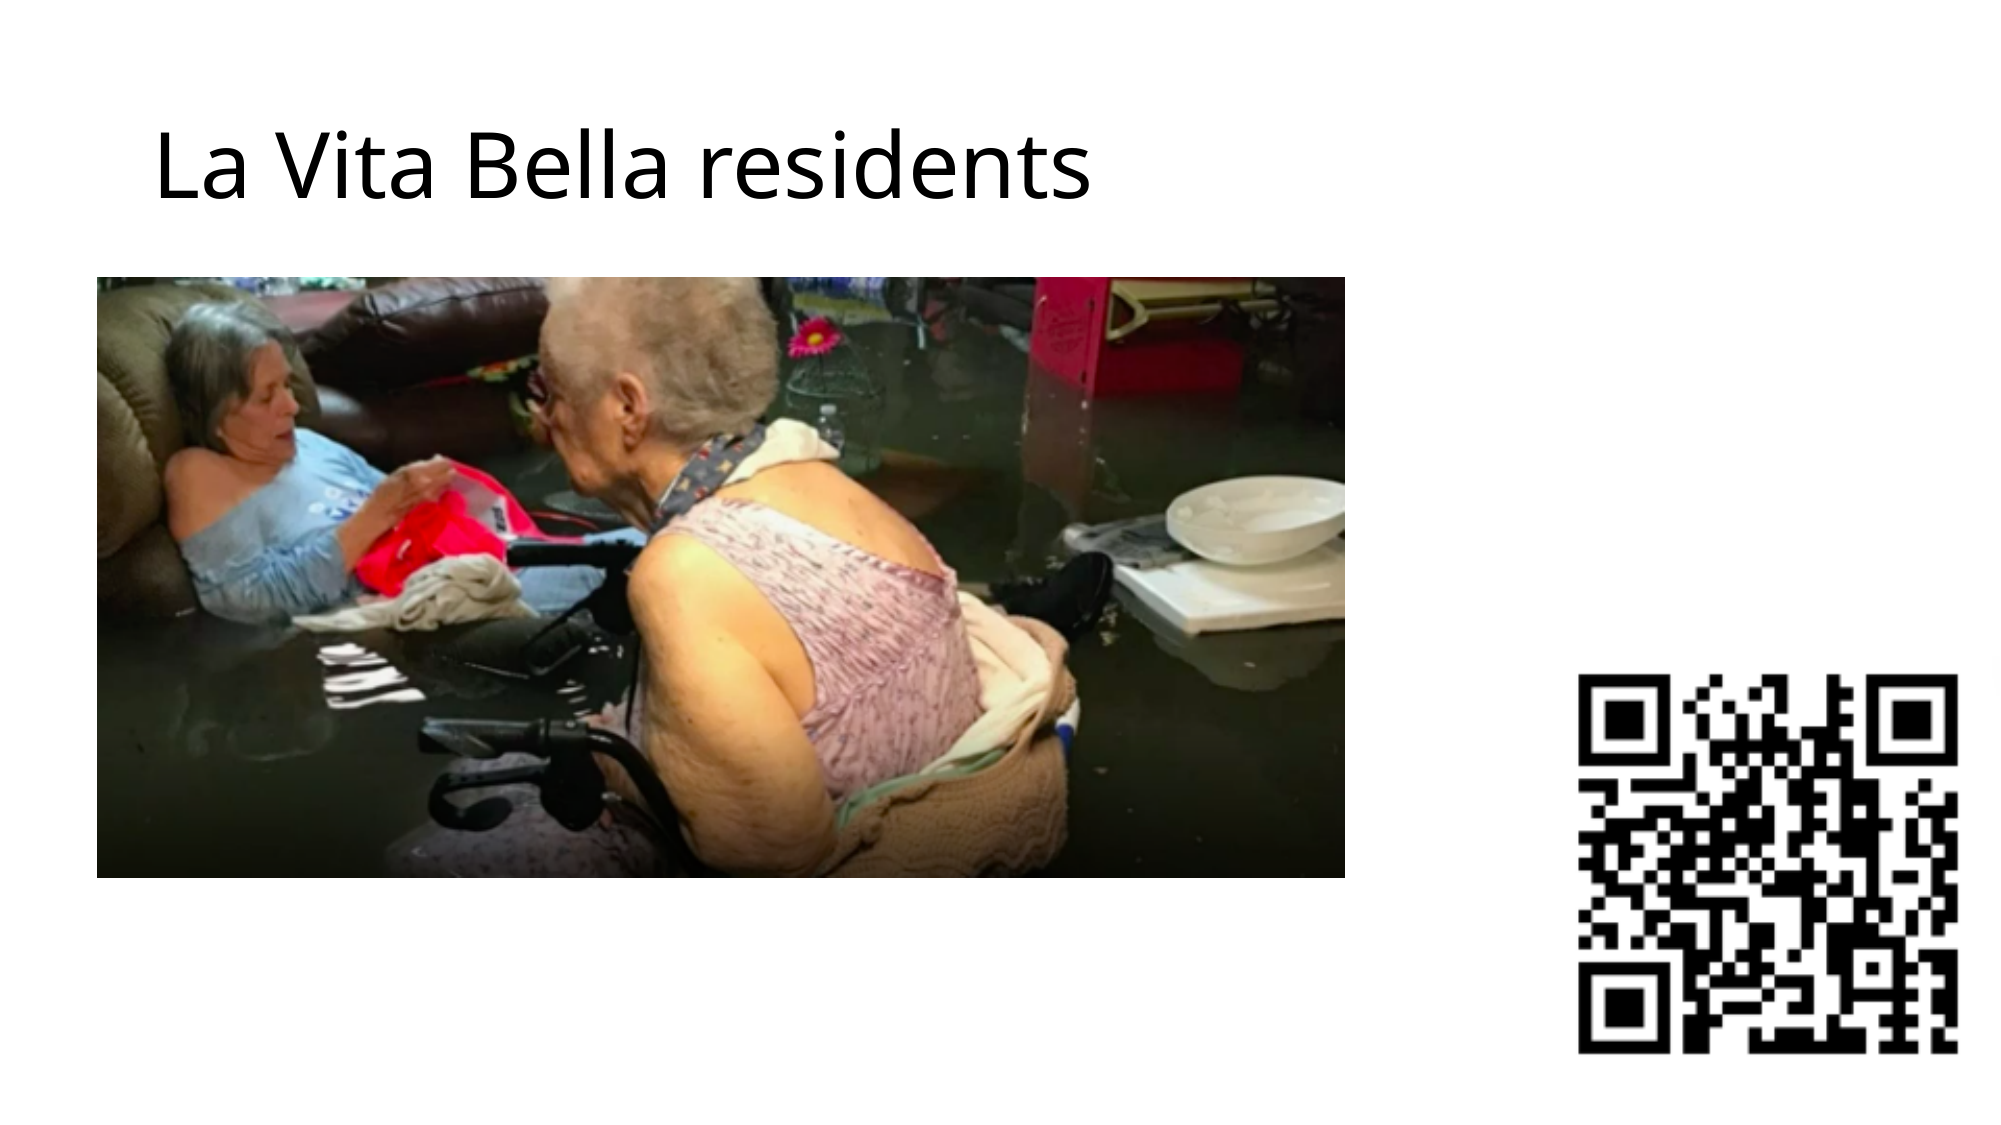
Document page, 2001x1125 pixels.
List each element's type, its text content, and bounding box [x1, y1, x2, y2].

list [97, 277, 1346, 878]
title La Vita Bella residents [137, 59, 1863, 278]
picture [1552, 656, 2000, 1115]
